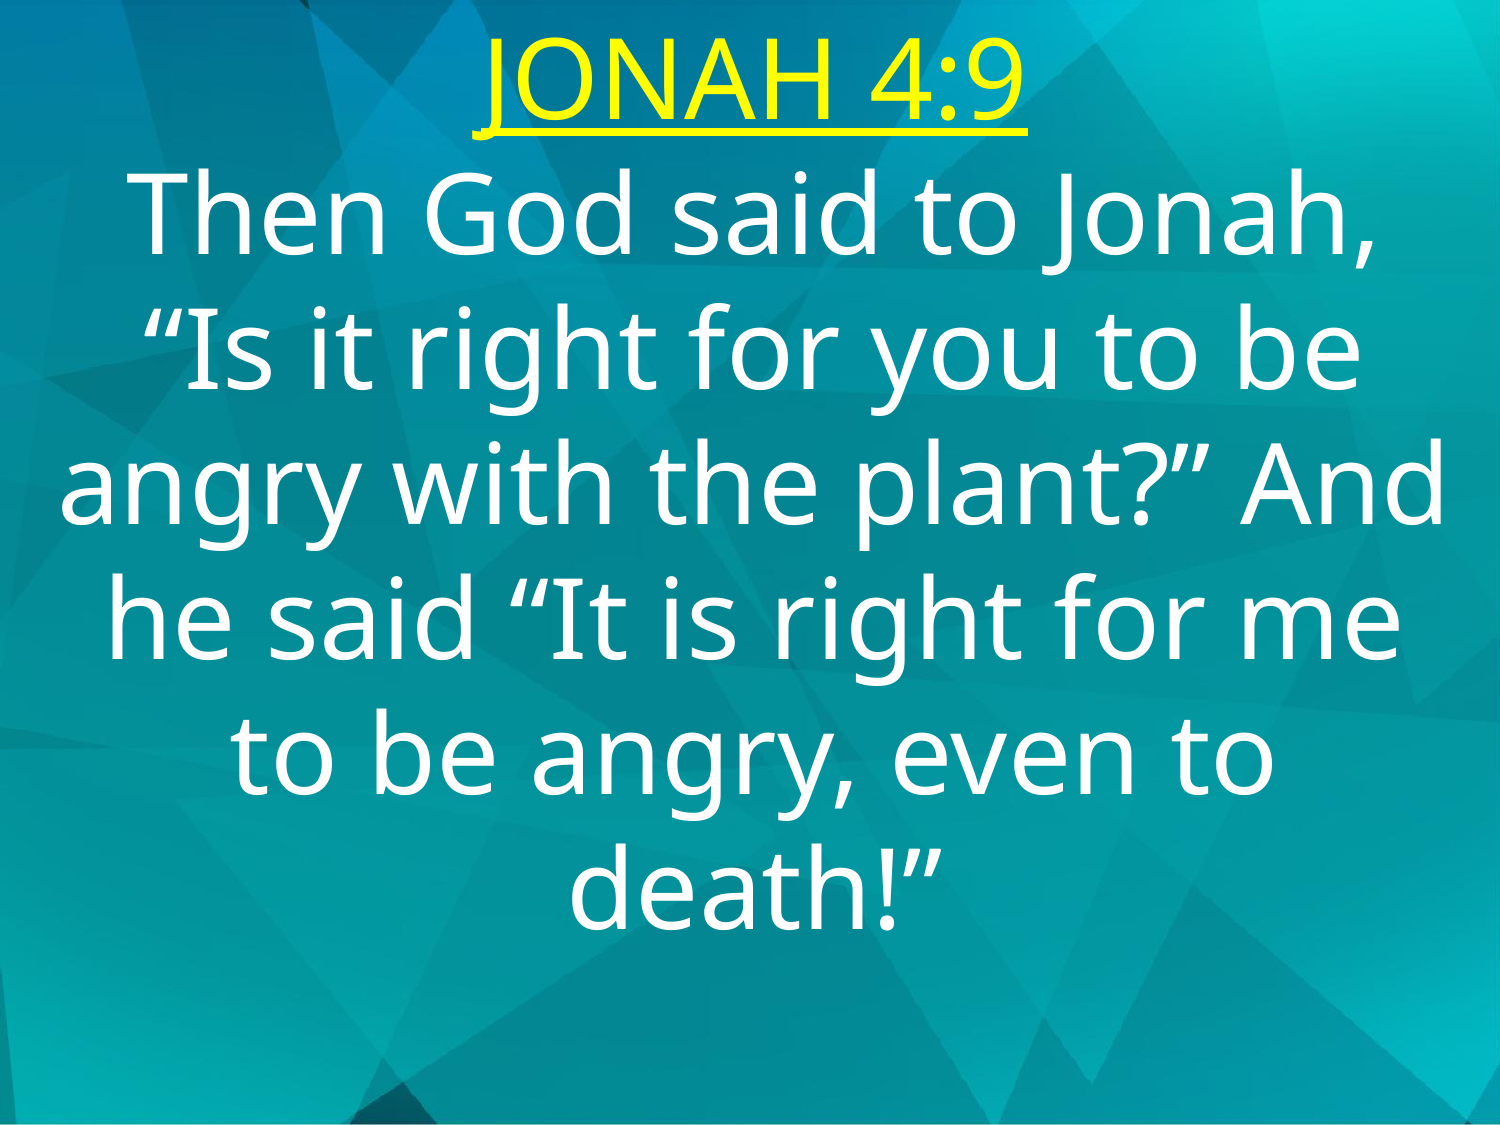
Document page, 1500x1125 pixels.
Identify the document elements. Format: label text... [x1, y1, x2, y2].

picture [0, 0, 1500, 1125]
text_box JONAH 4:9 Then God said to Jonah, “Is it right for you to be angry with the plant?” And he said “It is right for me to be angry, even to death!” [31, 0, 1479, 960]
